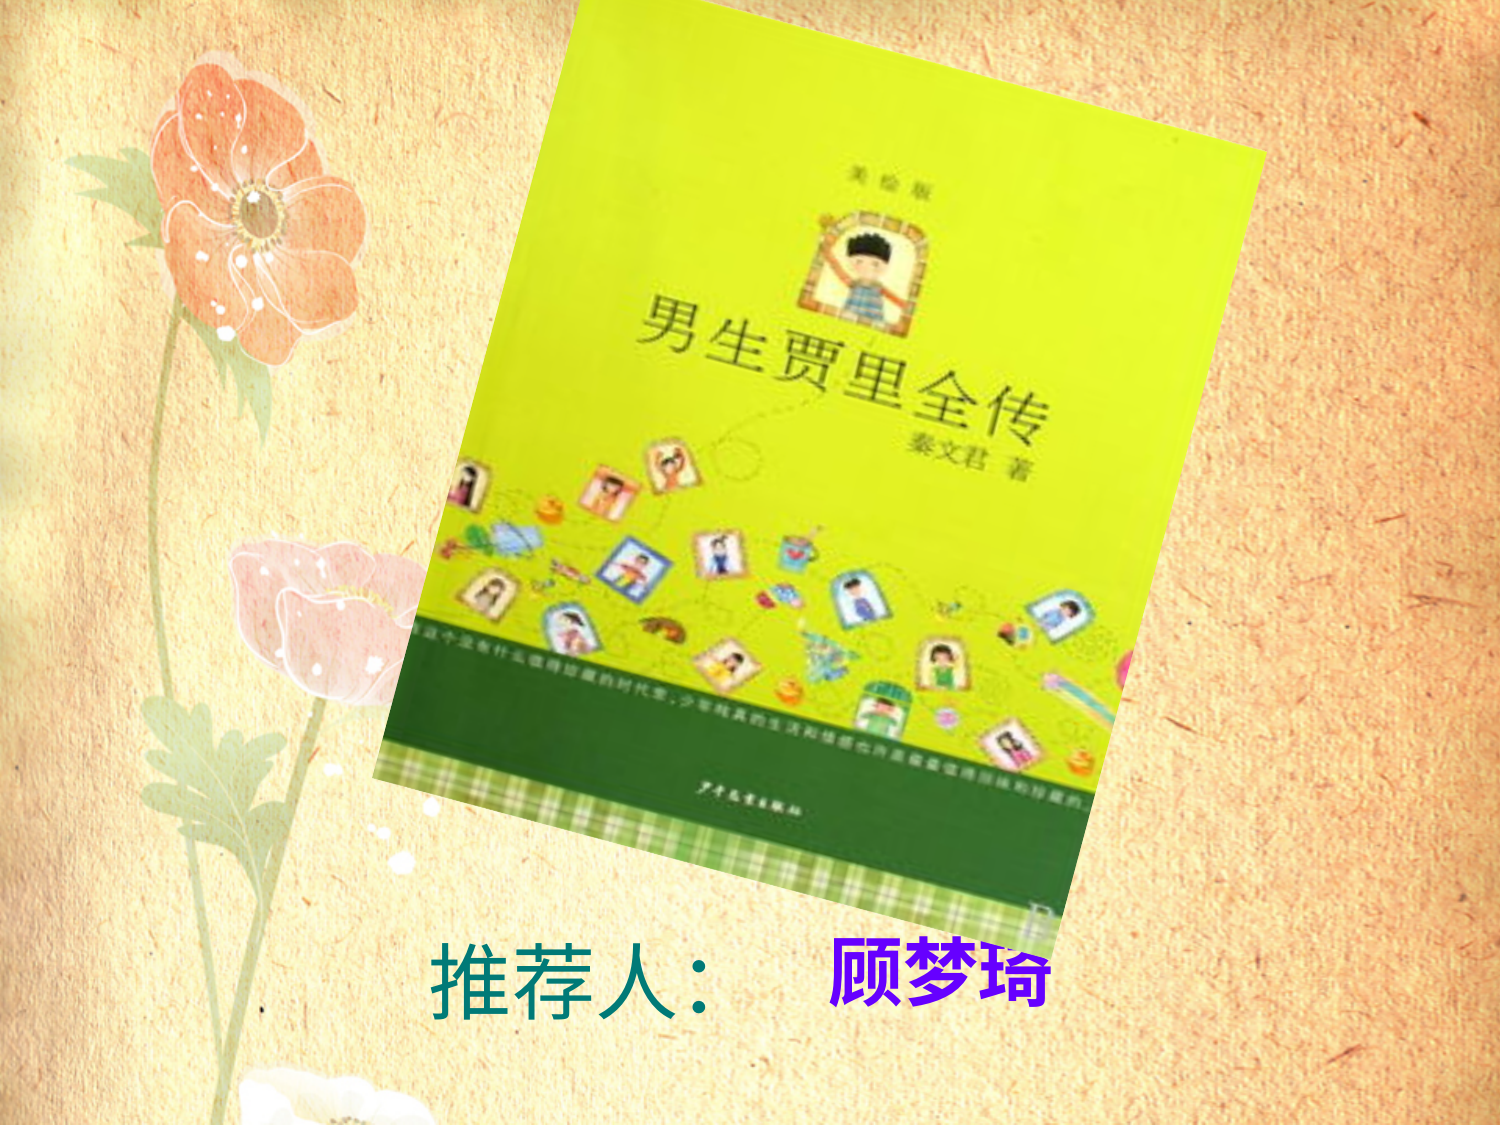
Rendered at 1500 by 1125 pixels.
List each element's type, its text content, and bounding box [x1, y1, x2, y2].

picture [0, 0, 1500, 1125]
text_box 顾梦琦 [911, 918, 1069, 1023]
text_box 推荐人： [413, 922, 911, 1038]
text_box 顾梦琦 [813, 918, 905, 922]
